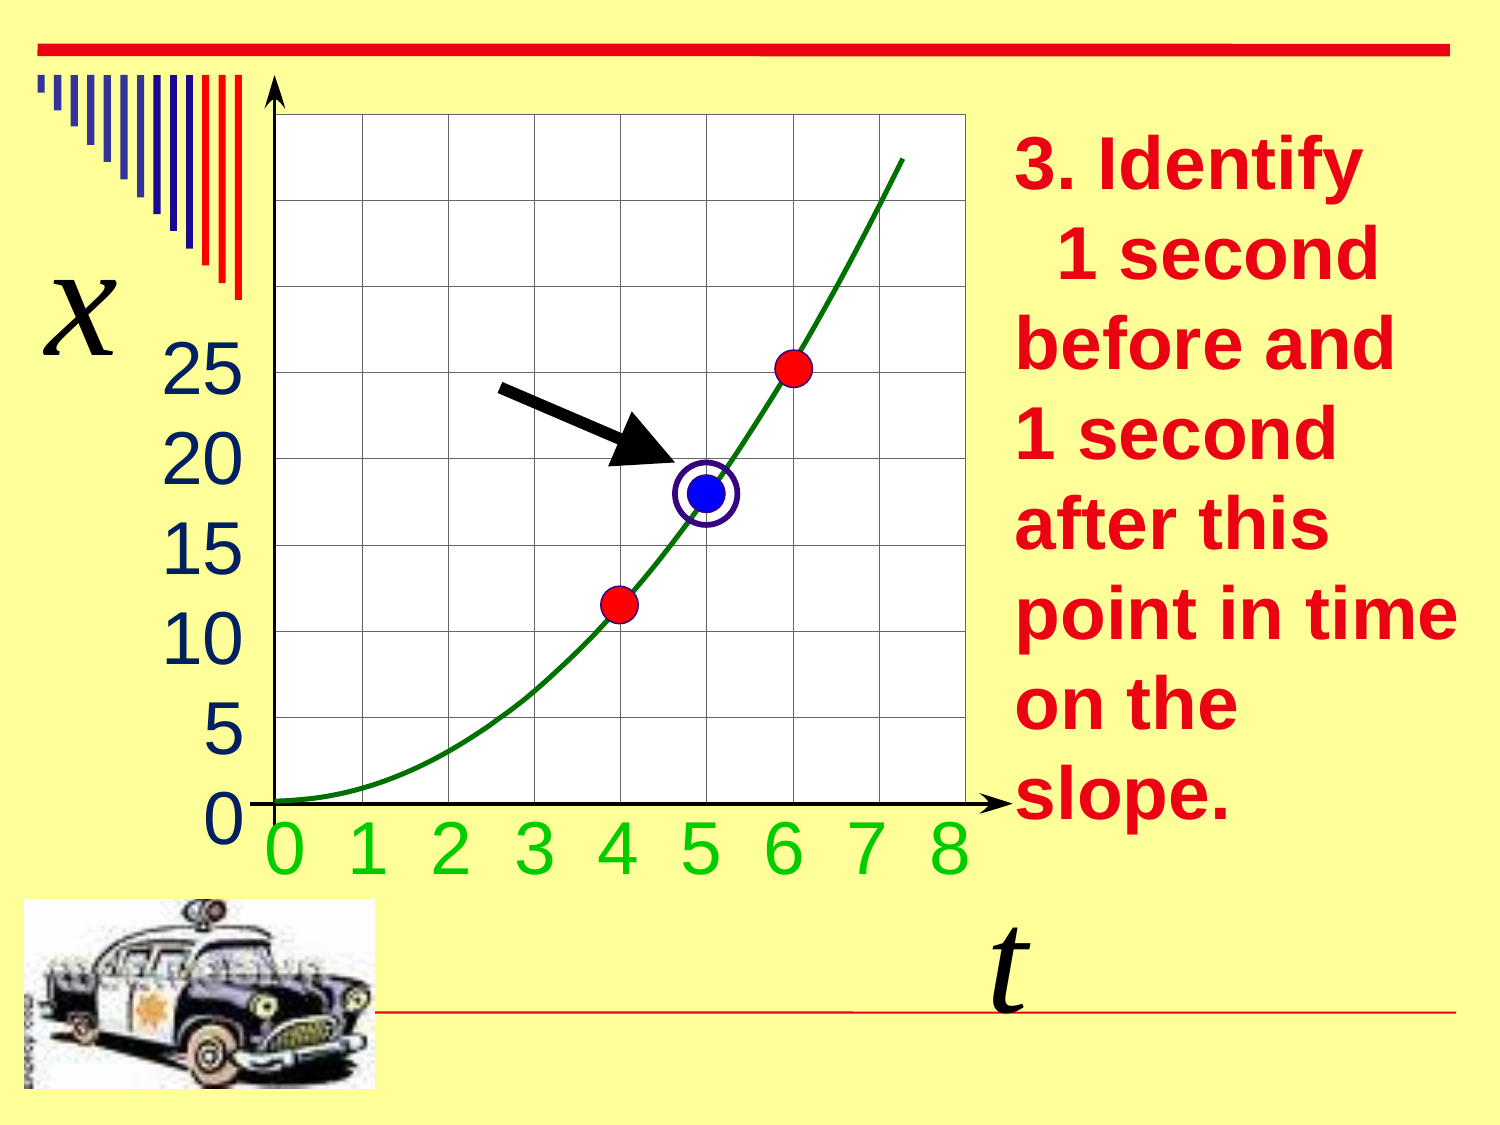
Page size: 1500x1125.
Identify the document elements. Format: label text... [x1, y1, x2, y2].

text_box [249, 74, 1013, 827]
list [13, 245, 151, 397]
picture [24, 899, 376, 1090]
text_box 3. Identify 1 second before and 1 second after this point in time on the slope. [1016, 99, 1488, 850]
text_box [968, 899, 1057, 1051]
text_box 0 1 2 3 4 5 6 7 8 [249, 829, 1016, 897]
text_box 25 20 15 10 5 0 [121, 312, 249, 868]
